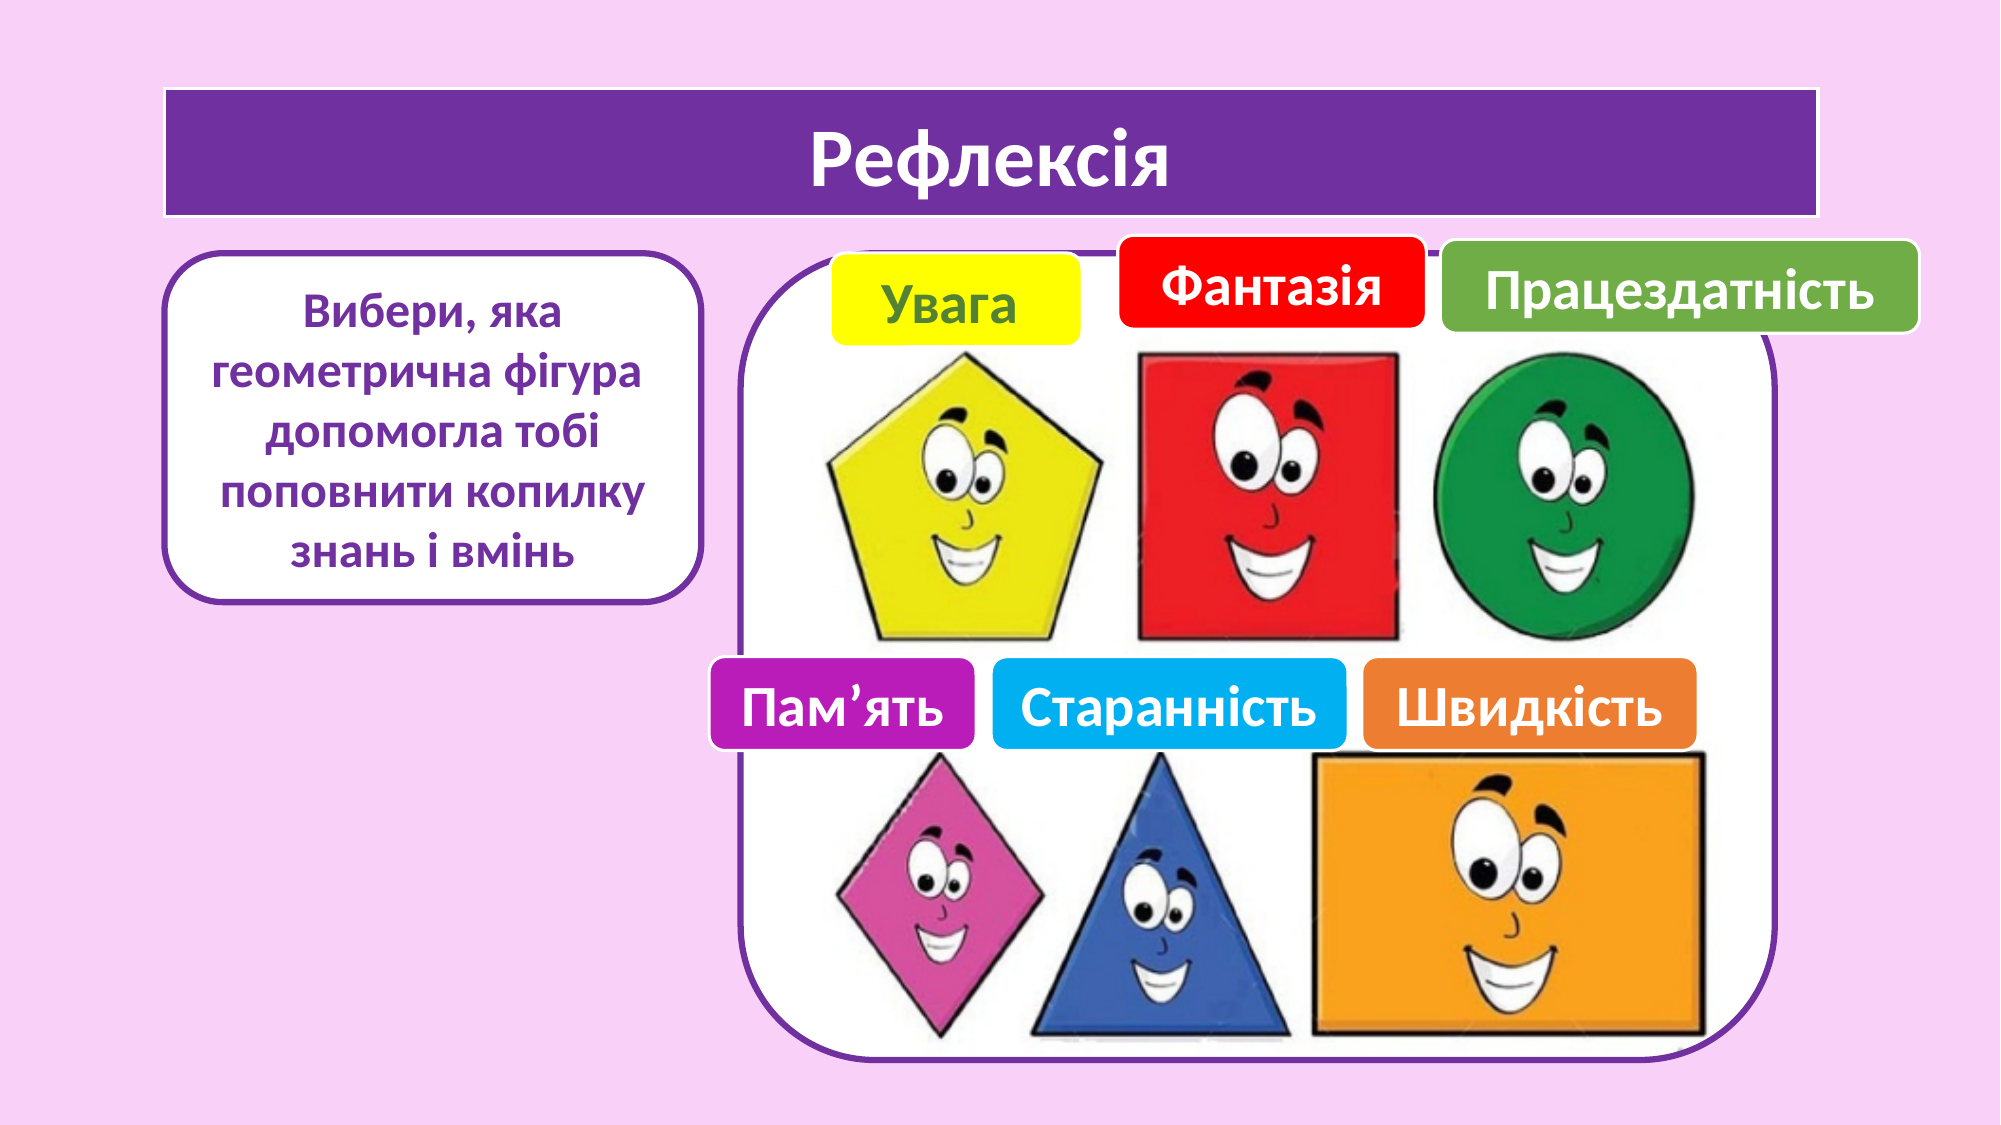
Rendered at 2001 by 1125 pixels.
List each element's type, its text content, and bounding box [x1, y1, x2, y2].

text_box Працездатність [1439, 237, 1922, 335]
text_box Рефлексія [163, 87, 1820, 218]
picture [740, 253, 1775, 1061]
text_box Пам’ять [707, 655, 740, 753]
text_box Вибери, яка геометрична фігура допомогла тобі поповнити копилку знань і вмінь [163, 252, 703, 604]
text_box Фантазія [1116, 233, 1428, 253]
